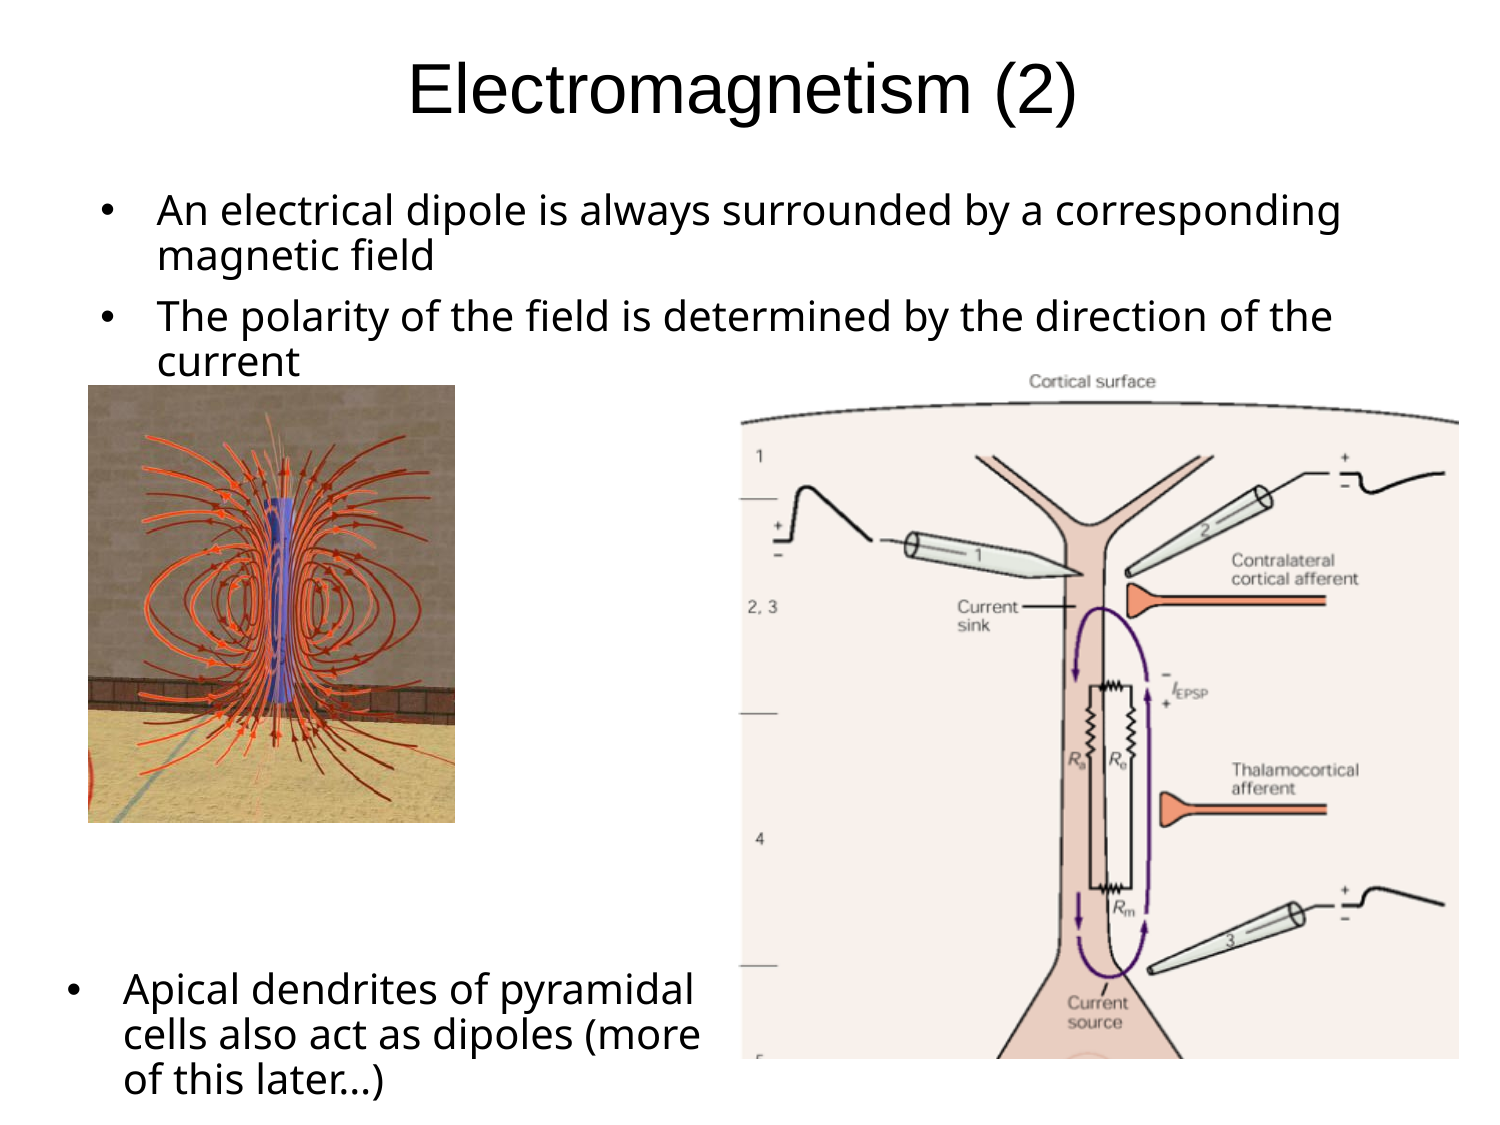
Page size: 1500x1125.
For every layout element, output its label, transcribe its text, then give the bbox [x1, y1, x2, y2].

picture [88, 385, 455, 823]
picture [737, 373, 1460, 1059]
text_box Electromagnetism (2) [218, 42, 1270, 128]
list An electrical dipole is always surrounded by a corresponding magnetic field The polarity of the field is determined by the direction of the current [39, 180, 1460, 362]
text_box Apical dendrites of pyramidal cells also act as dipoles (more of this later…) [5, 960, 750, 1125]
